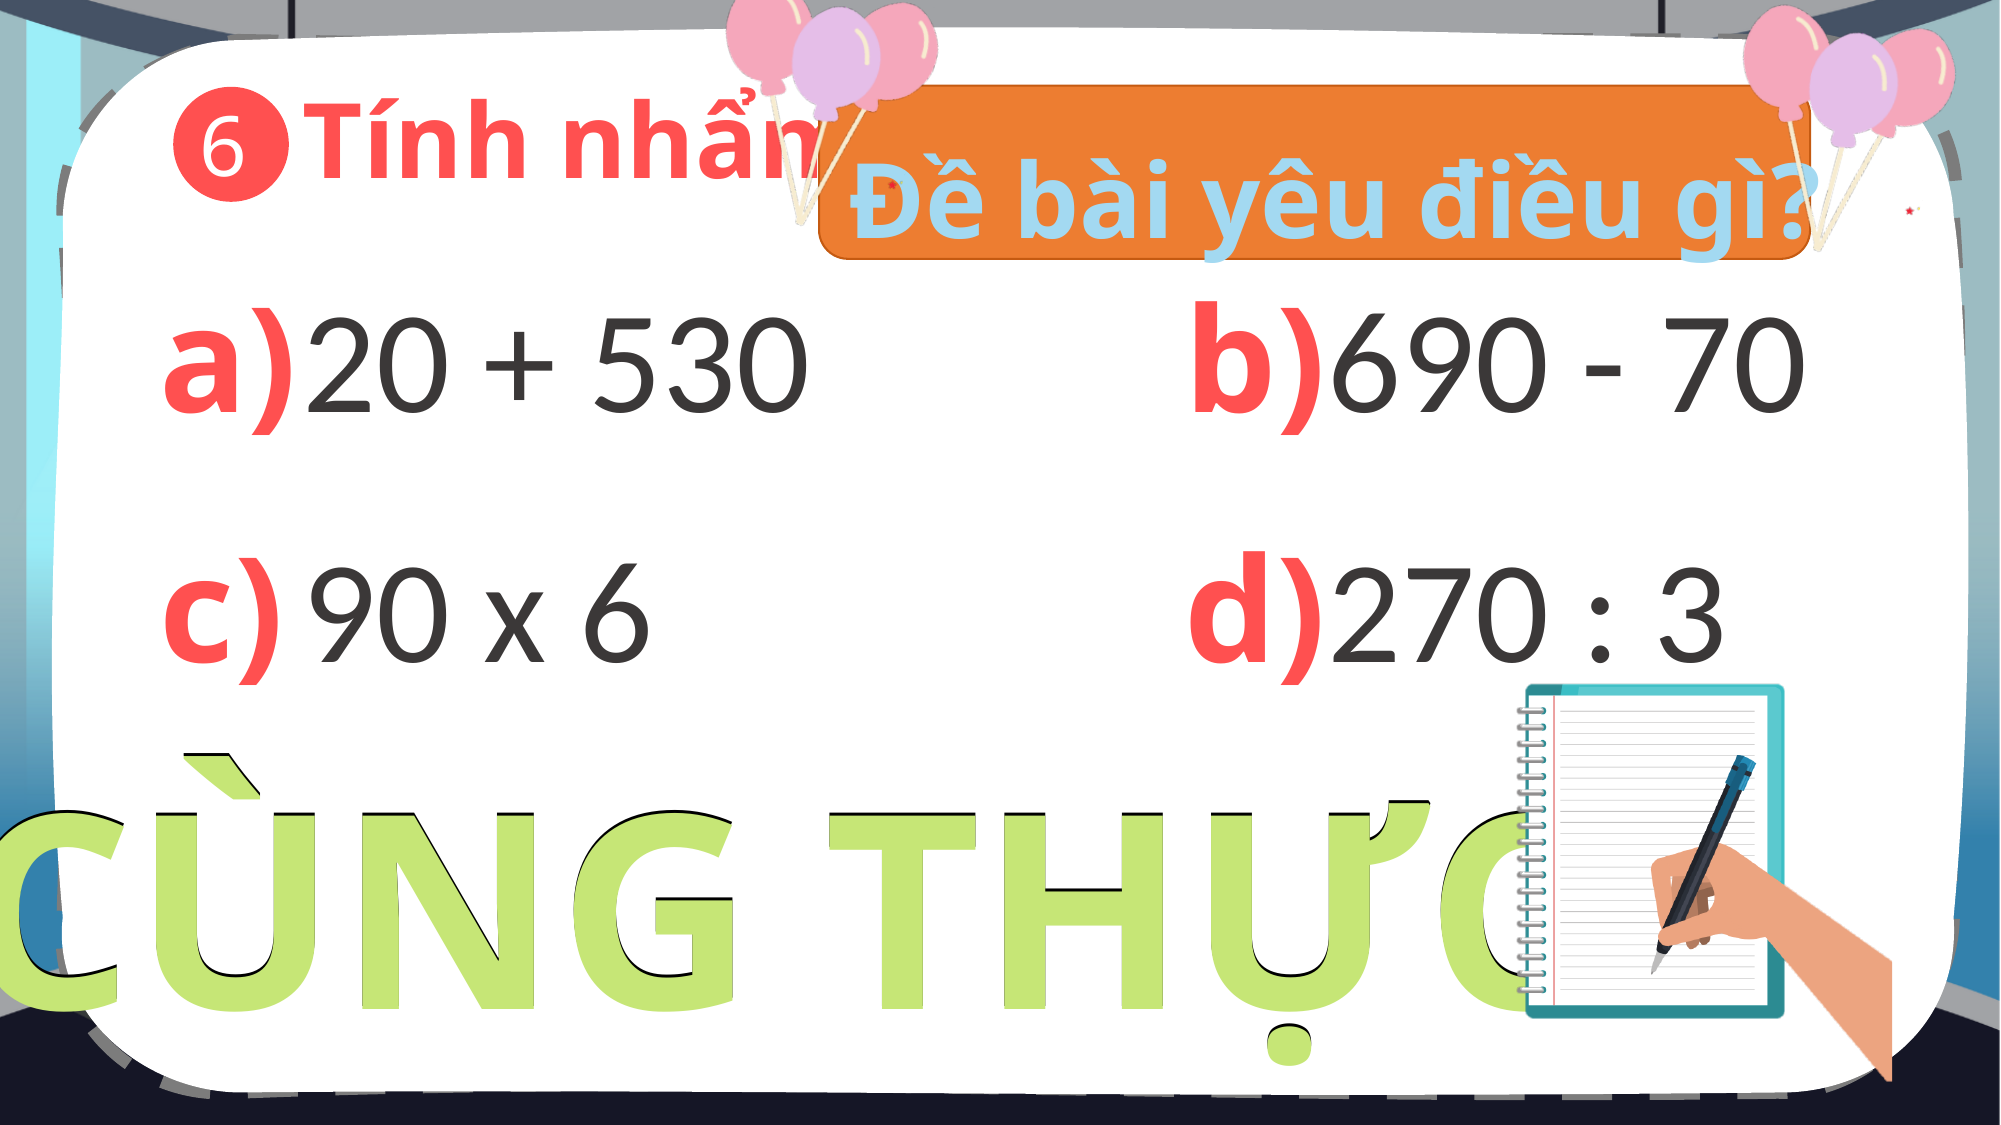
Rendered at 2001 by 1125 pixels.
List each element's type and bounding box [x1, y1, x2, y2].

text_box [653, 0, 1932, 305]
text_box [145, 259, 1910, 702]
text_box [0, 630, 1893, 1125]
picture [1893, 0, 2000, 1125]
picture [0, 0, 653, 630]
text_box [173, 67, 653, 209]
